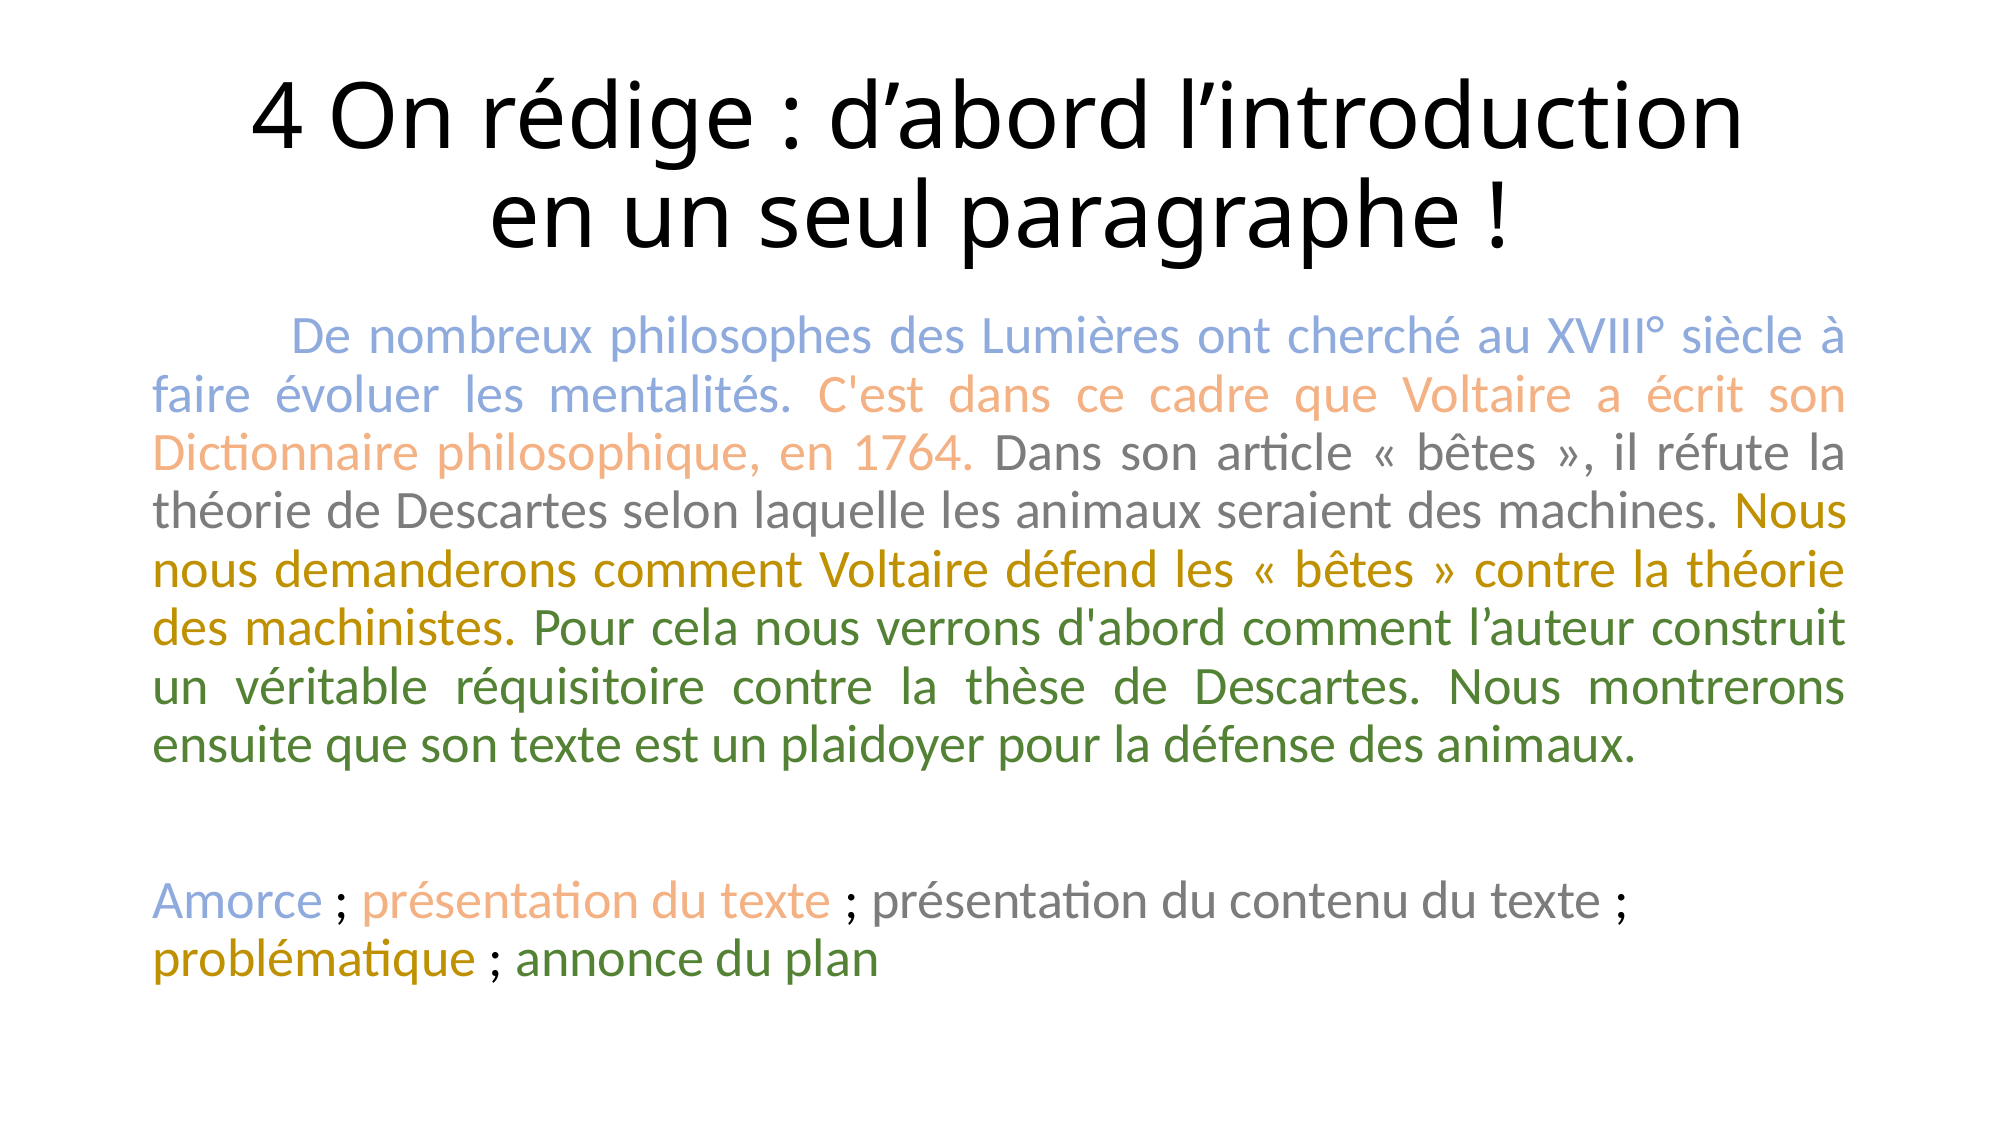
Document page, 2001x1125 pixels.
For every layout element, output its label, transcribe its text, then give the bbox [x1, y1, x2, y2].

title 4 On rédige : d’abord l’introduction en un seul paragraphe ! [137, 59, 1863, 278]
list De nombreux philosophes des Lumières ont cherché au XVIII° siècle à faire évoluer les mentalités. C'est dans ce cadre que Voltaire a écrit son Dictionnaire philosophique, en 1764. Dans son article « bêtes », il réfute la théorie de Descartes selon laquelle les animaux seraient des machines. Nous nous demanderons comment Voltaire défend les « bêtes » contre la théorie des machinistes. Pour cela nous verrons d'abord comment l’auteur construit un véritable réquisitoire contre la thèse de Descartes. Nous montrerons ensuite que son texte est un plaidoyer pour la défense des animaux. Amorce ; présentation du texte ; présentation du contenu du texte ; problématique ; annonce du plan [137, 299, 1863, 1014]
